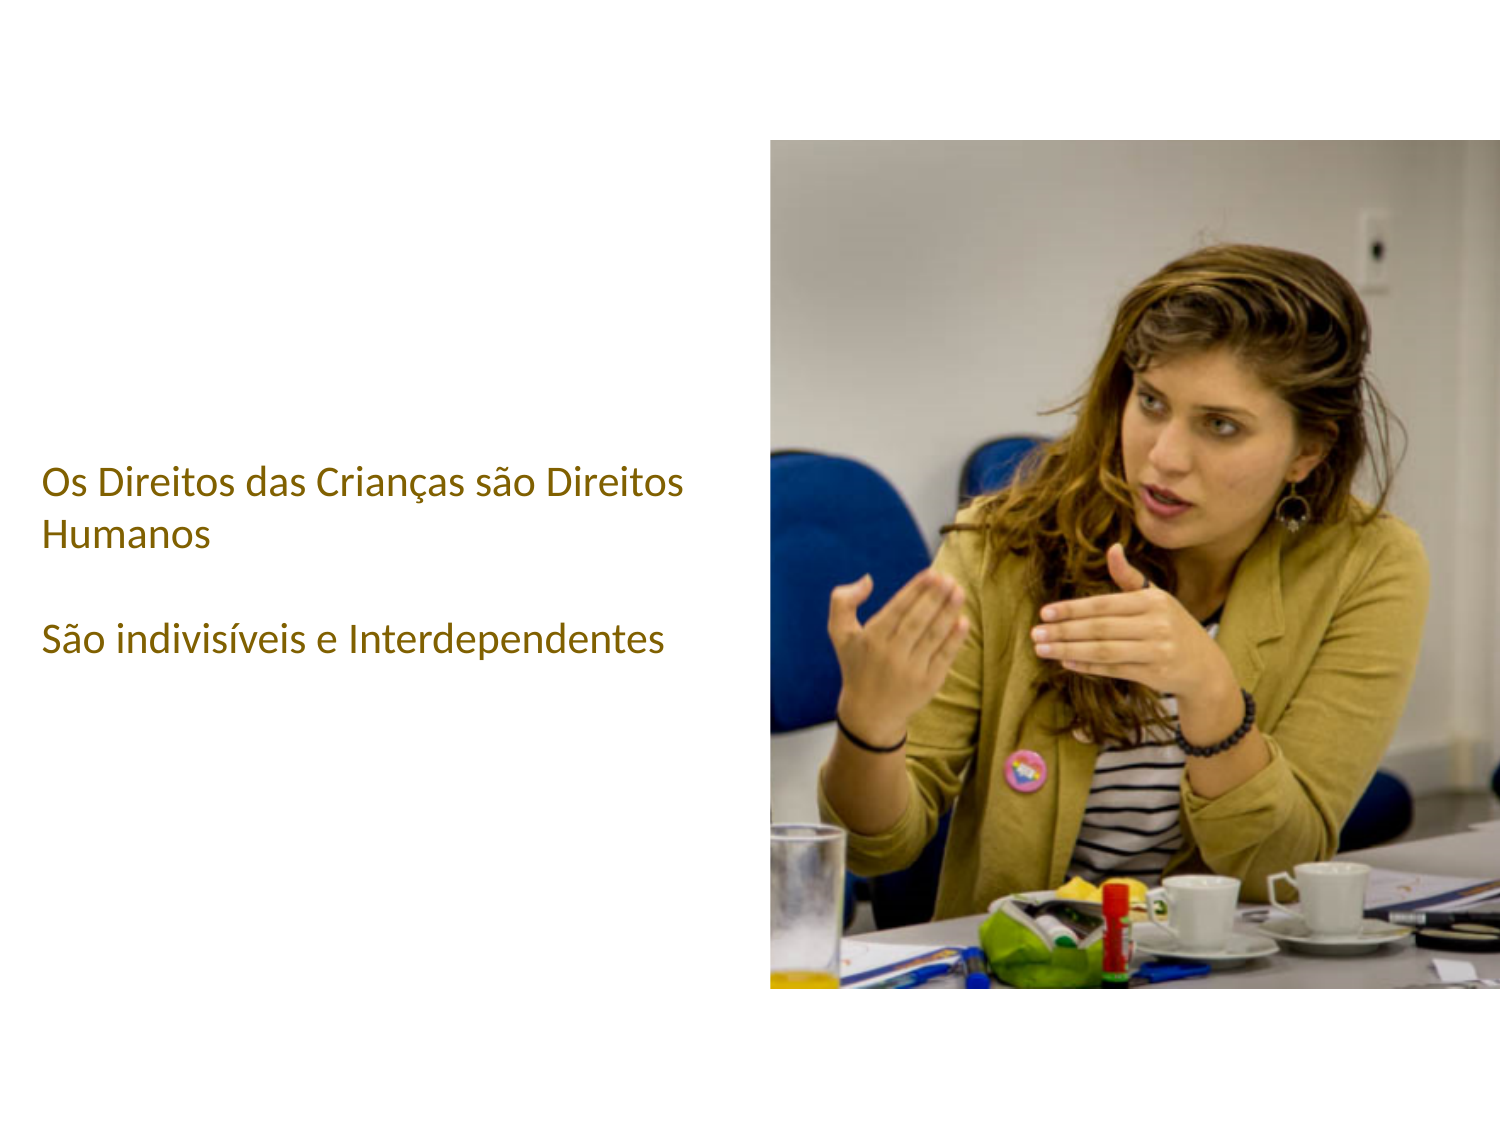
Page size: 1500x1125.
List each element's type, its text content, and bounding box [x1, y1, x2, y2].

picture [770, 140, 1500, 989]
text_box Os Direitos das Crianças são Direitos Humanos São indivisíveis e Interdependentes [26, 445, 770, 711]
